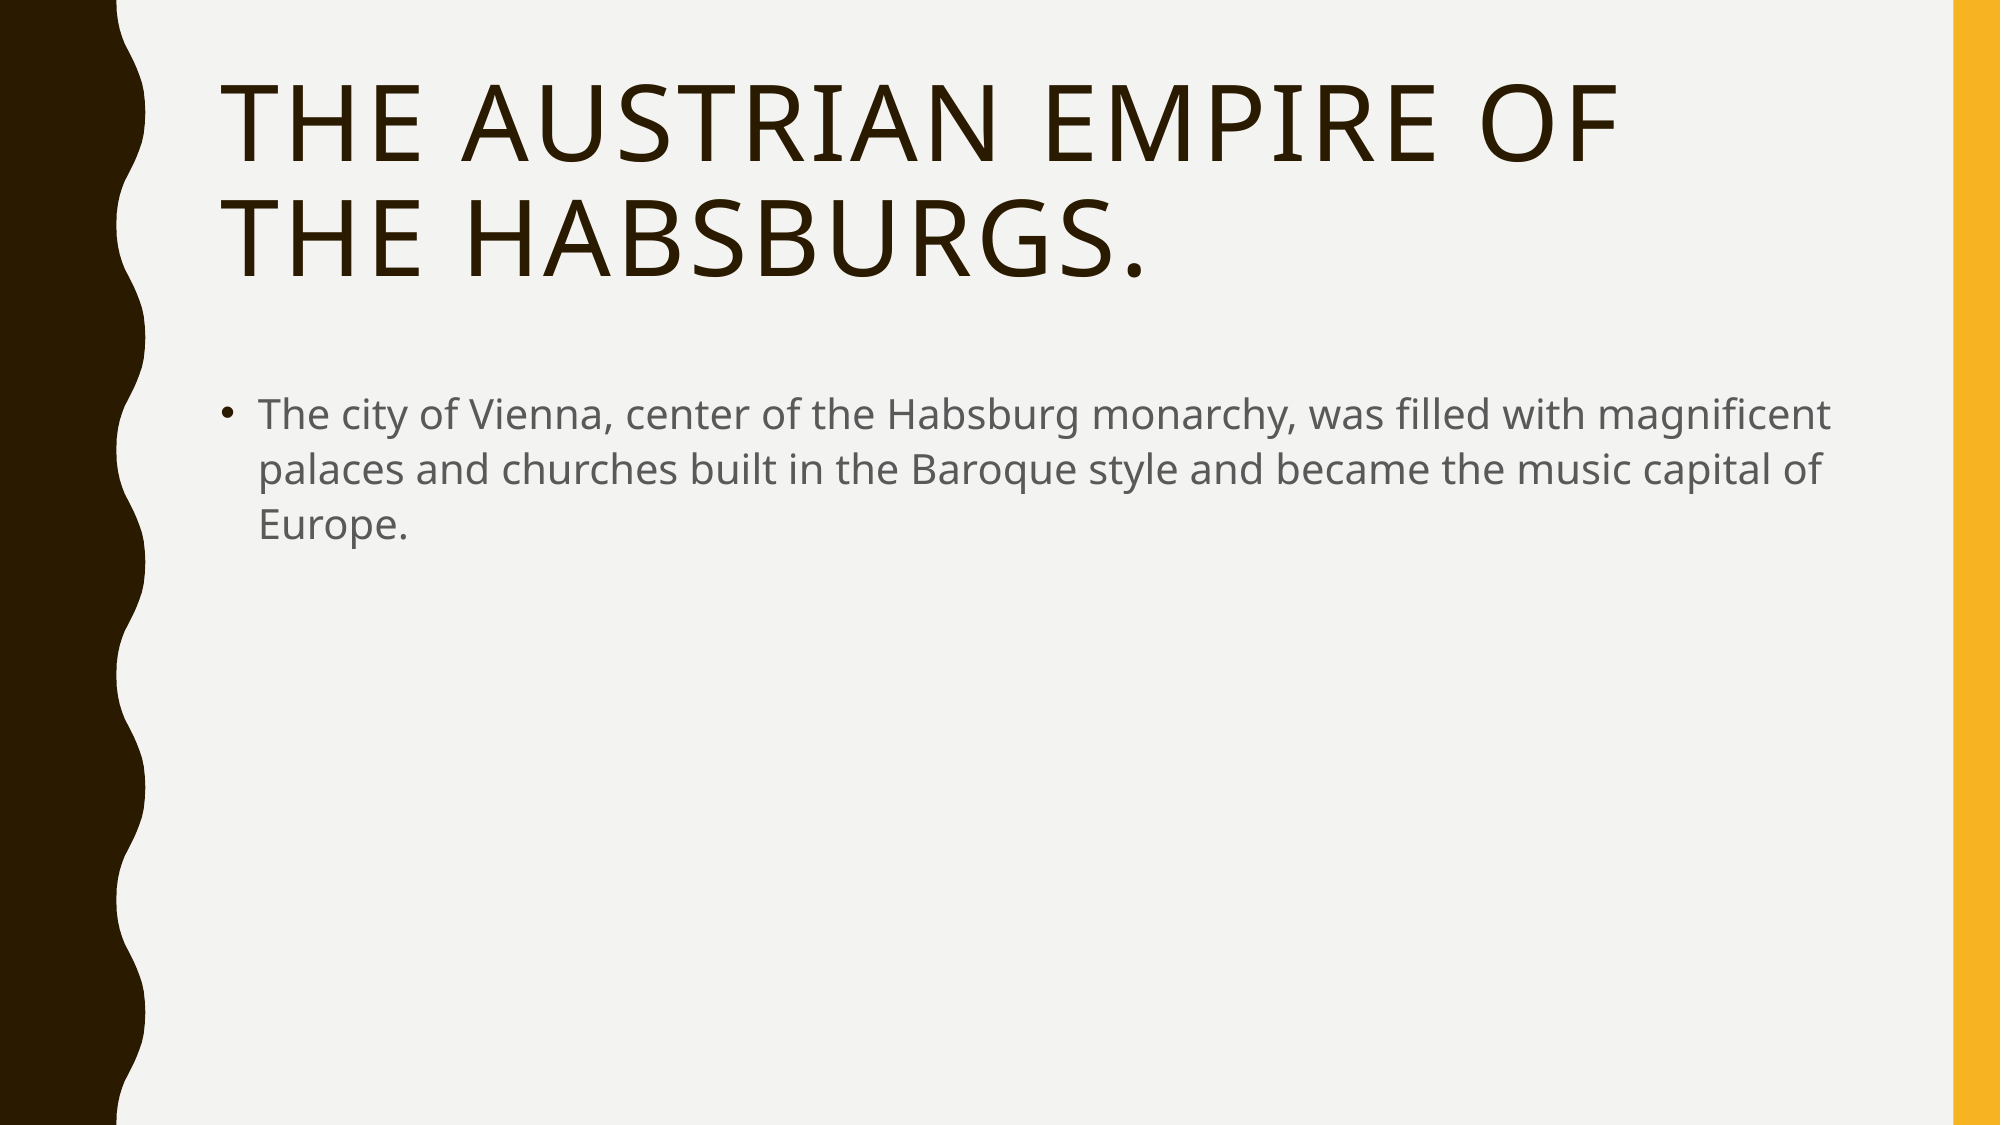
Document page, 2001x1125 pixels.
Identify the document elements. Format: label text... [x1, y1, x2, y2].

title The Austrian empire of the Habsburgs. [205, 62, 1875, 308]
list The city of Vienna, center of the Habsburg monarchy, was filled with magnificent palaces and churches built in the Baroque style and became the music capital of Europe. [205, 375, 1875, 965]
